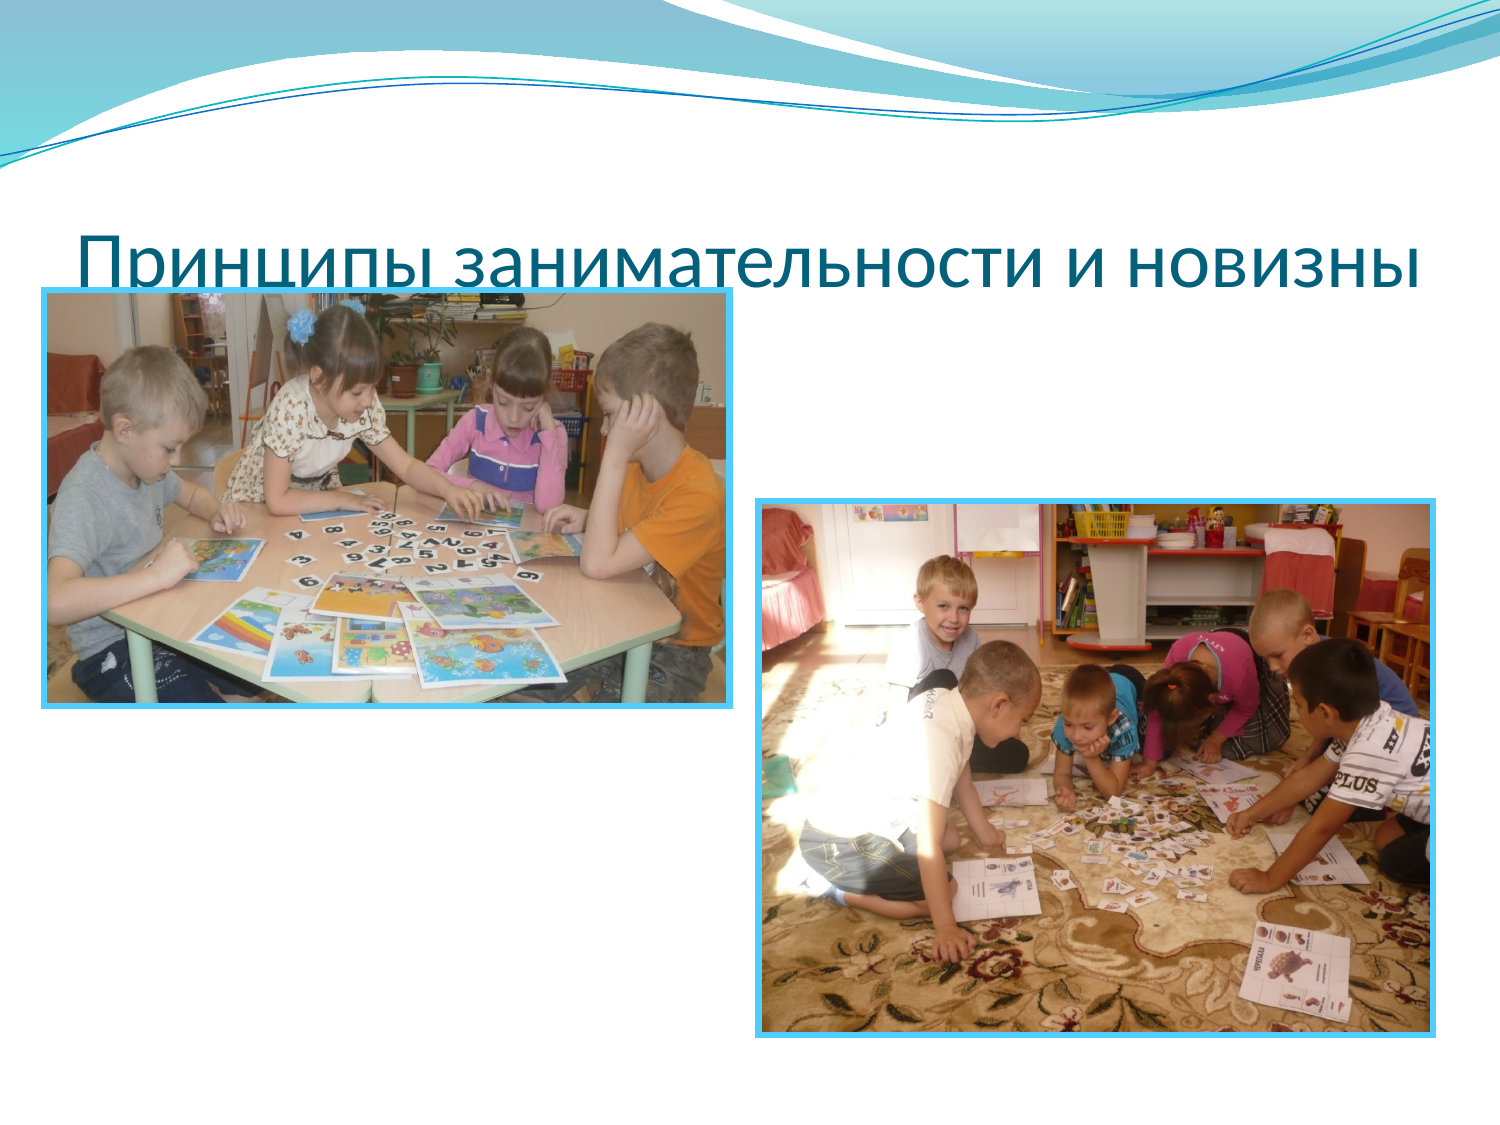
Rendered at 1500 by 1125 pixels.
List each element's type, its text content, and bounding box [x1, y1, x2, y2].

picture [46, 292, 727, 704]
title Принципы занимательности и новизны [74, 115, 1426, 304]
picture [761, 503, 1430, 1033]
